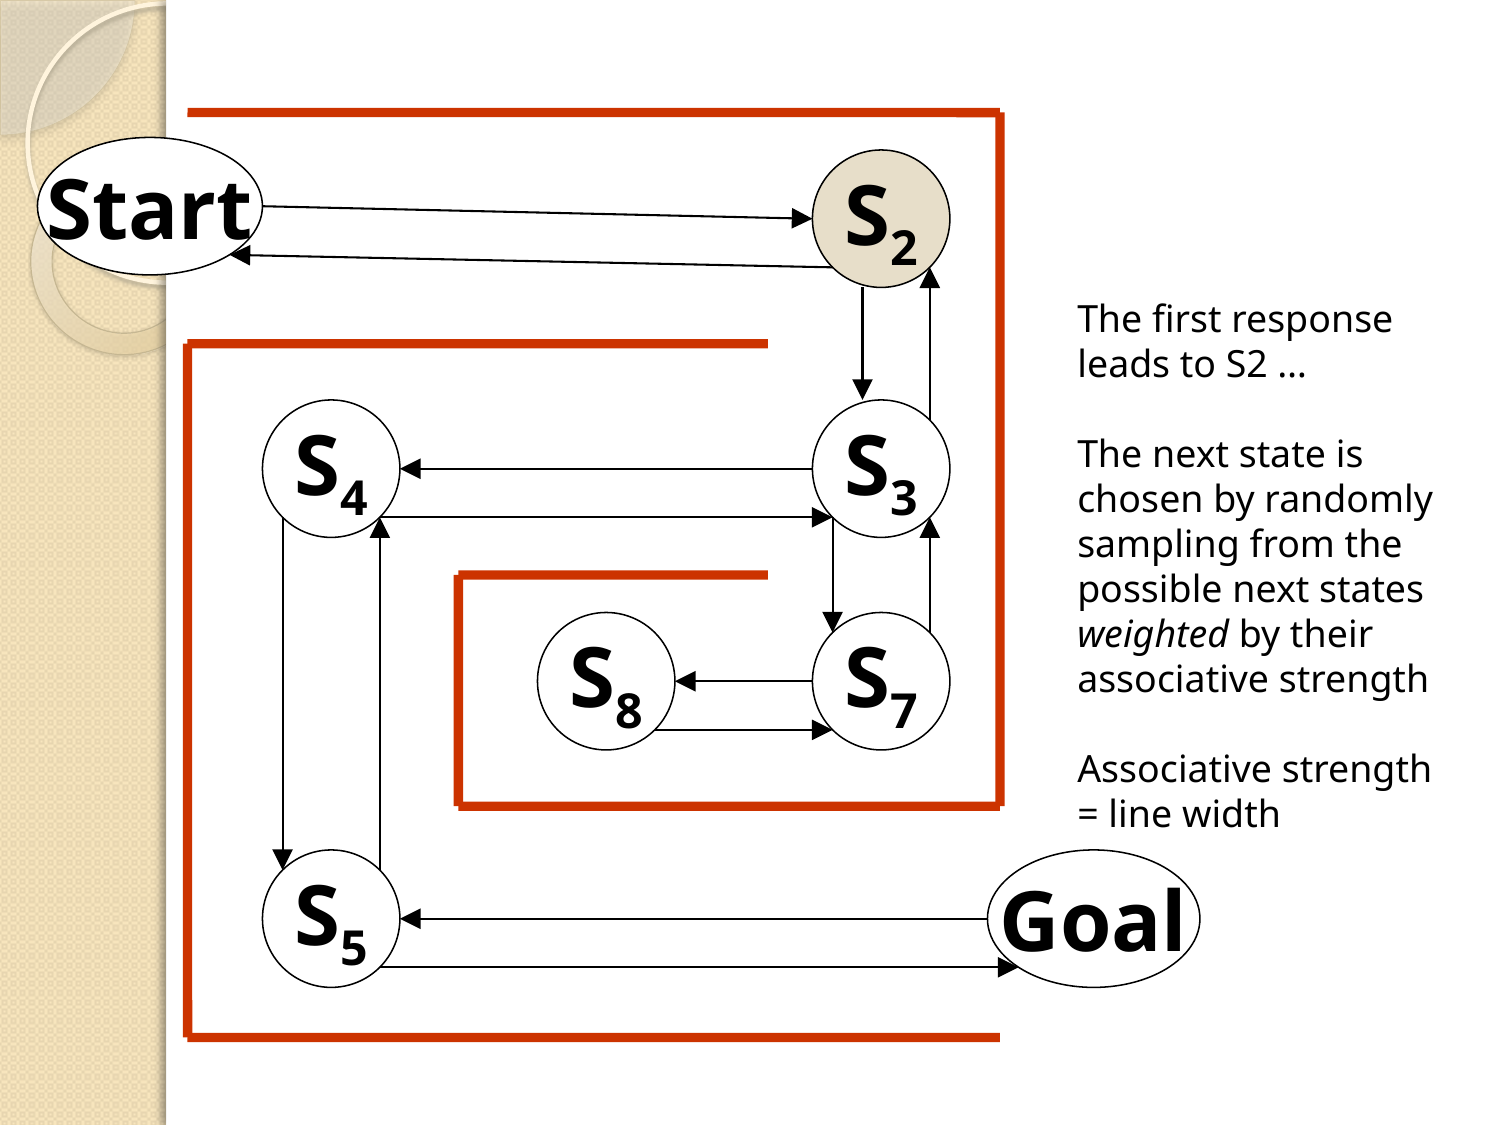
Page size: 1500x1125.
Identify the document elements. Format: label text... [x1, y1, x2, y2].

text_box The first response leads to S2 … The next state is chosen by randomly sampling from the possible next states weighted by their associative strength Associative strength = line width [1062, 287, 1450, 843]
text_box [187, 112, 1001, 1038]
text_box Goal [1008, 849, 1200, 988]
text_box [229, 254, 833, 268]
text_box Start [37, 137, 180, 275]
